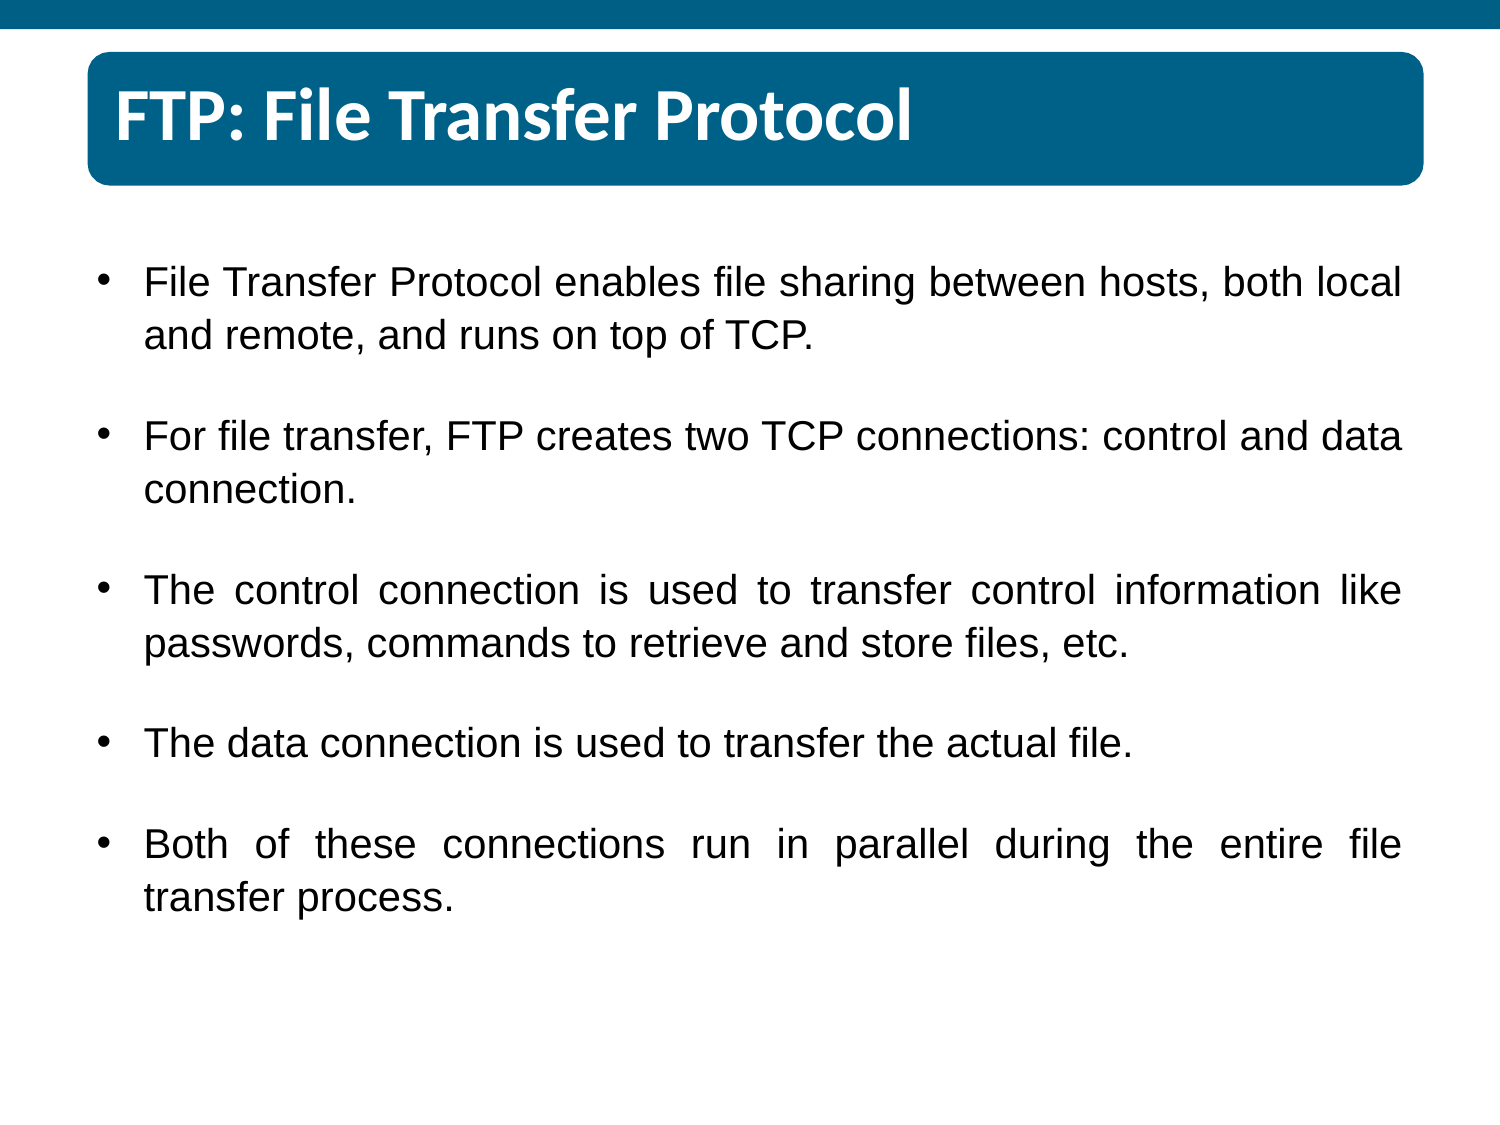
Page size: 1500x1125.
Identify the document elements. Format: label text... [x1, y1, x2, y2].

text_box [87, 51, 1424, 186]
text_box File Transfer Protocol enables file sharing between hosts, both local and remote, and runs on top of TCP. For file transfer, FTP creates two TCP connections: control and data connection. The control connection is used to transfer control information like passwords, commands to retrieve and store files, etc. The data connection is used to transfer the actual file. Both of these connections run in parallel during the entire file transfer process. [81, 243, 1419, 928]
title FTP: File Transfer Protocol [113, 62, 1325, 243]
